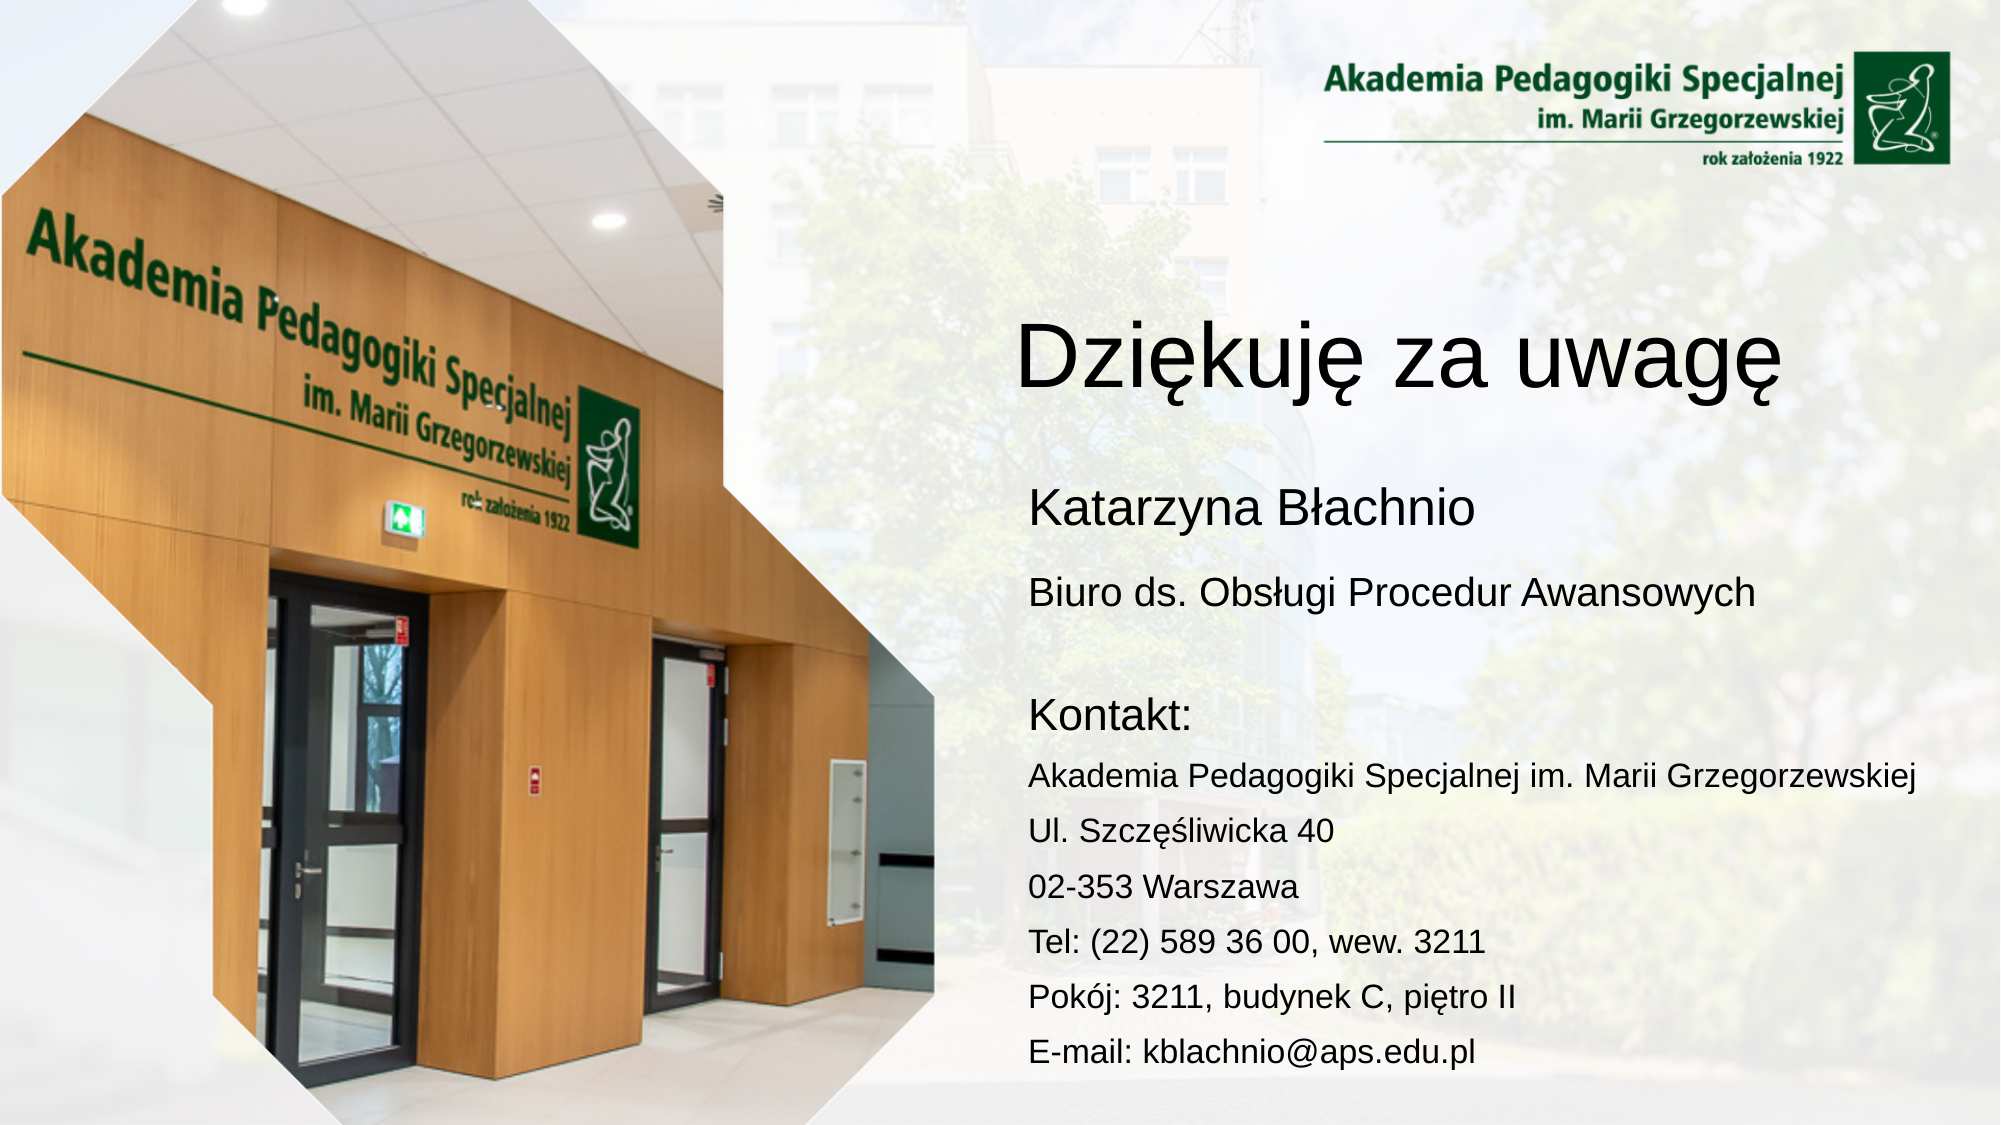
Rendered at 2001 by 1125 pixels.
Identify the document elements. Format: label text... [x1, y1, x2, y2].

text_box Biuro ds. Obsługi Procedur Awansowych [1013, 551, 1816, 636]
list Kontakt: Akademia Pedagogiki Specjalnej im. Marii Grzegorzewskiej Ul. Szczęśliwicka 40 02-353 Warszawa Tel: (22) 589 36 00, wew. 3211 Pokój: 3211, budynek C, piętro II E-mail: kblachnio@aps.edu.pl [1013, 684, 1994, 1082]
picture [0, 0, 2001, 1125]
text_box Katarzyna Błachnio [1013, 466, 1816, 551]
title Dziękuję za uwagę [999, 249, 1803, 467]
